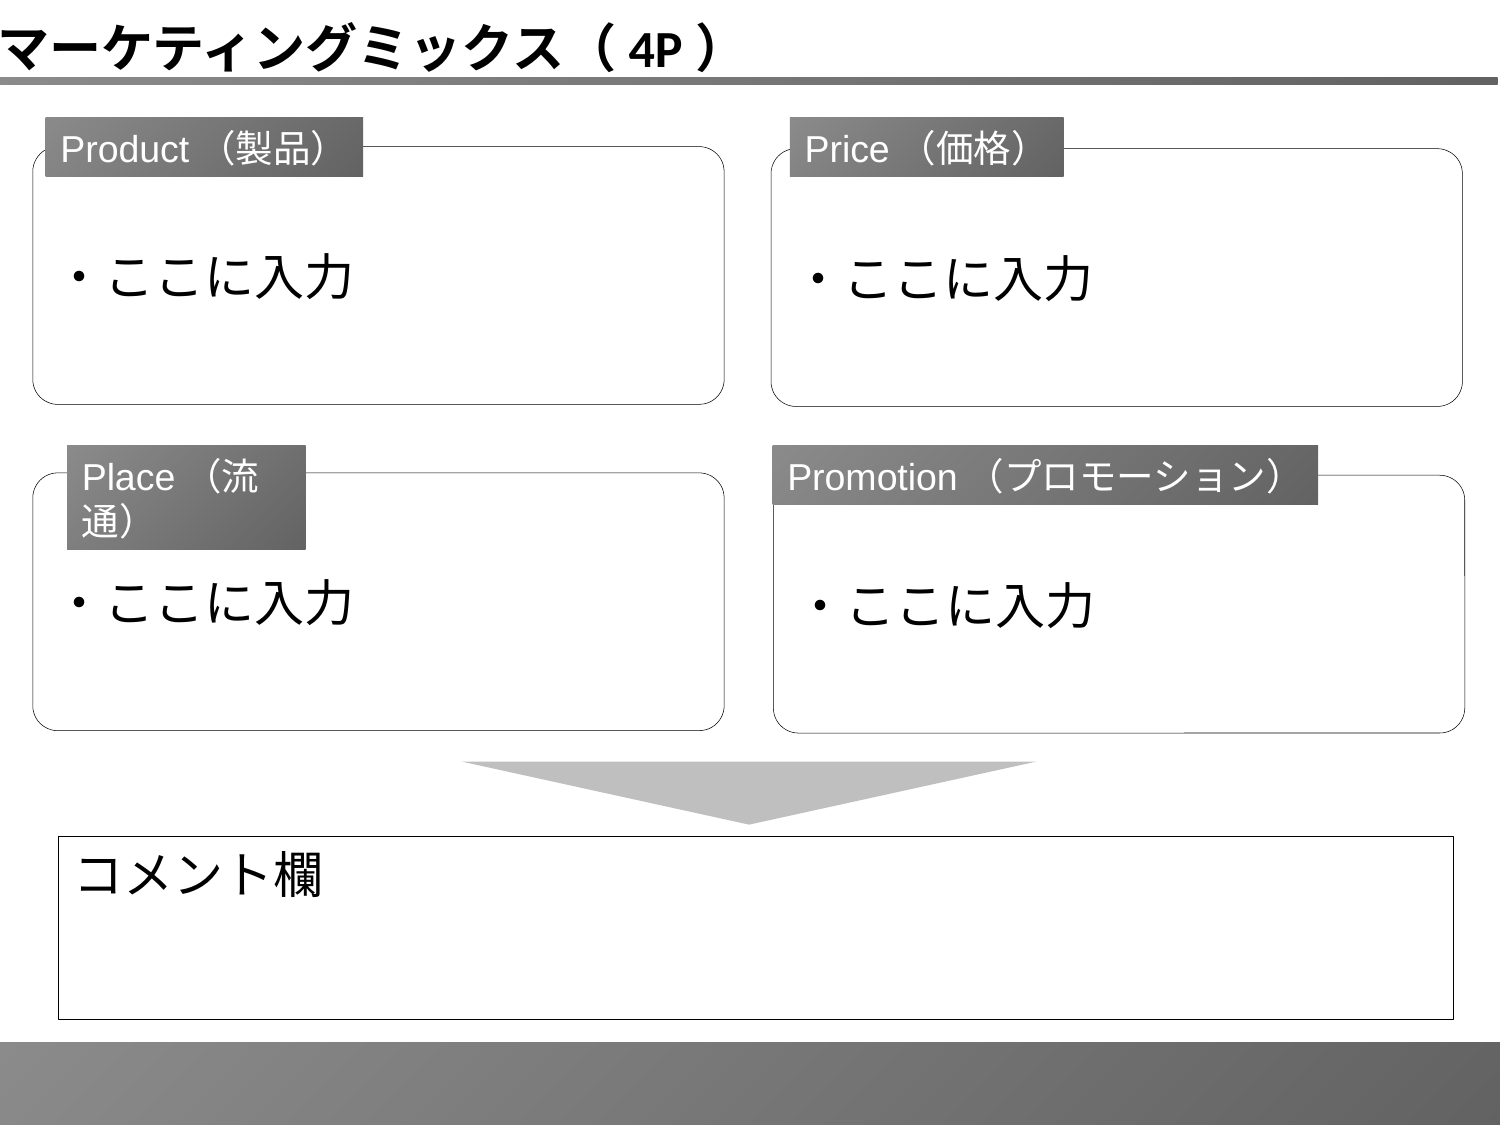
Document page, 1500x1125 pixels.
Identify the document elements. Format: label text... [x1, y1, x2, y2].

text_box Promotion（プロモーション） [772, 445, 1319, 505]
text_box マーケティングミックス（4P） [0, 7, 763, 86]
text_box ・ここに入力 [30, 470, 727, 733]
text_box ・ここに入力 [771, 473, 1467, 736]
text_box ・ここに入力 [768, 146, 1465, 409]
text_box コメント欄 [56, 834, 1455, 1021]
text_box Place（流通） [67, 445, 306, 550]
text_box [0, 1041, 1500, 1125]
text_box [0, 75, 1500, 87]
text_box ・ここに入力 [30, 144, 727, 407]
text_box Product（製品） [45, 117, 364, 177]
text_box Price（価格） [789, 117, 1064, 177]
text_box [459, 759, 1039, 827]
